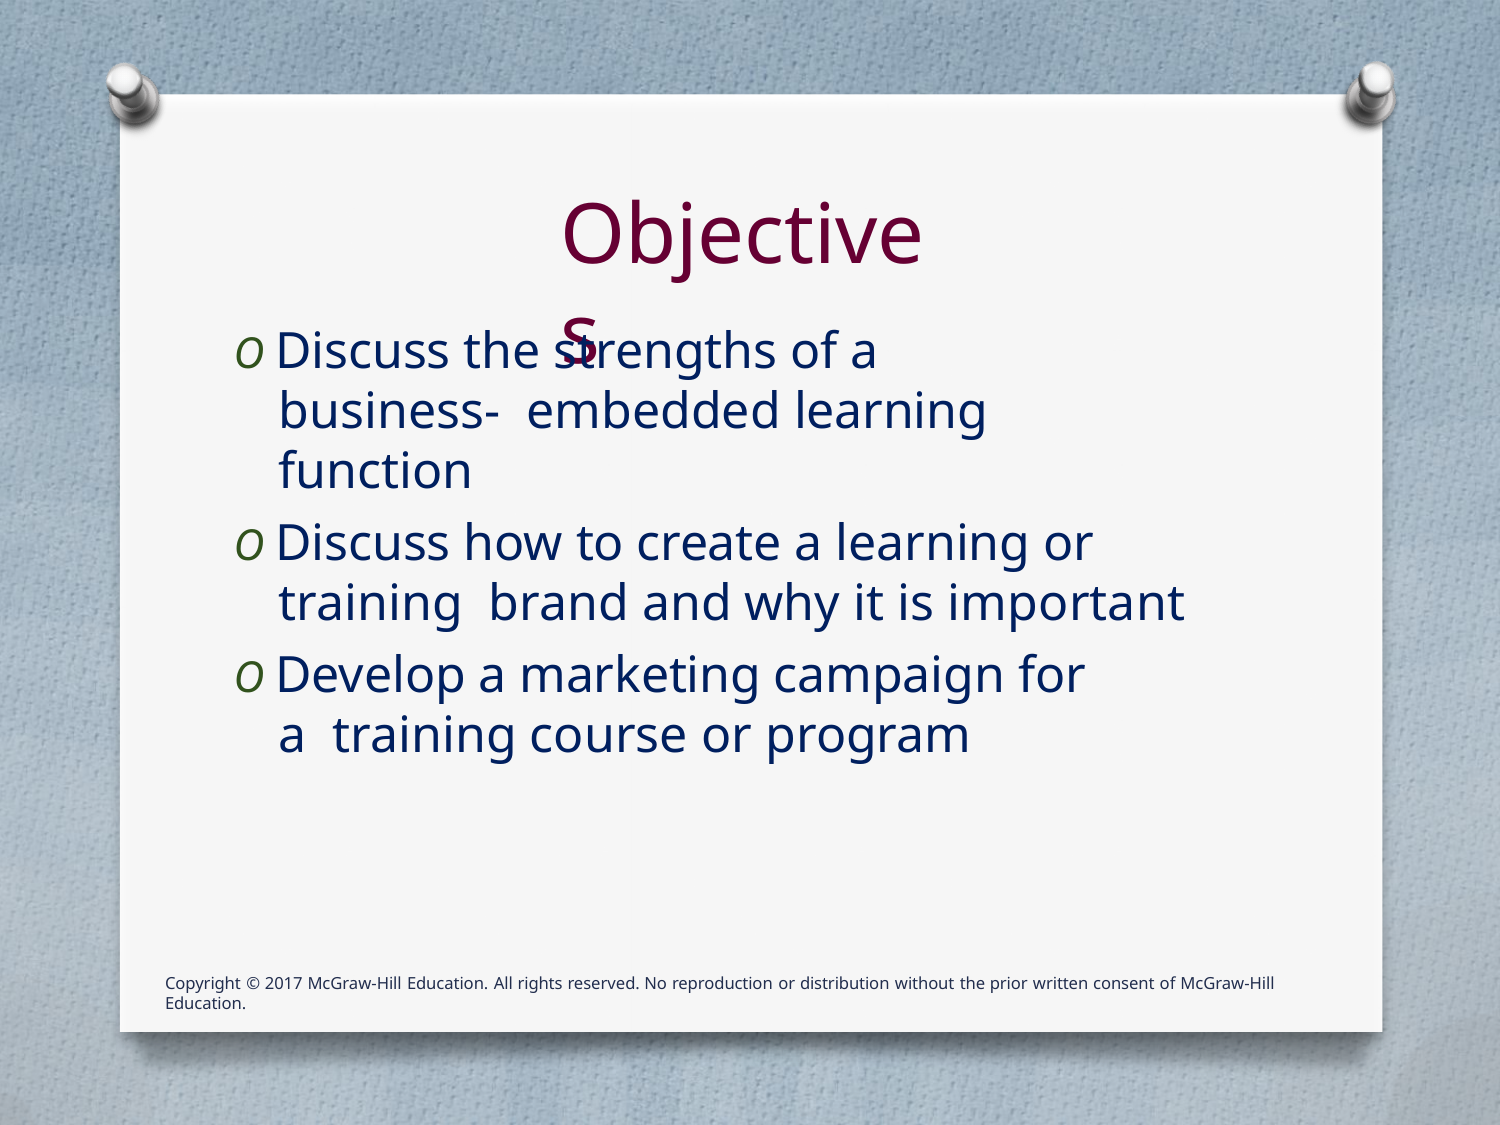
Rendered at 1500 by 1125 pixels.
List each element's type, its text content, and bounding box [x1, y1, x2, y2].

list O Discuss the strengths of a business- embedded learning function O Discuss how to create a learning or training brand and why it is important O Develop a marketing campaign for a training course or program [233, 316, 1267, 957]
picture [0, 0, 1500, 1125]
footer Copyright © 2017 McGraw-Hill Education. All rights reserved. No reproduction or distribution without the prior written consent of McGraw-Hill Education. [162, 969, 1303, 1125]
title Objectives [556, 178, 944, 316]
